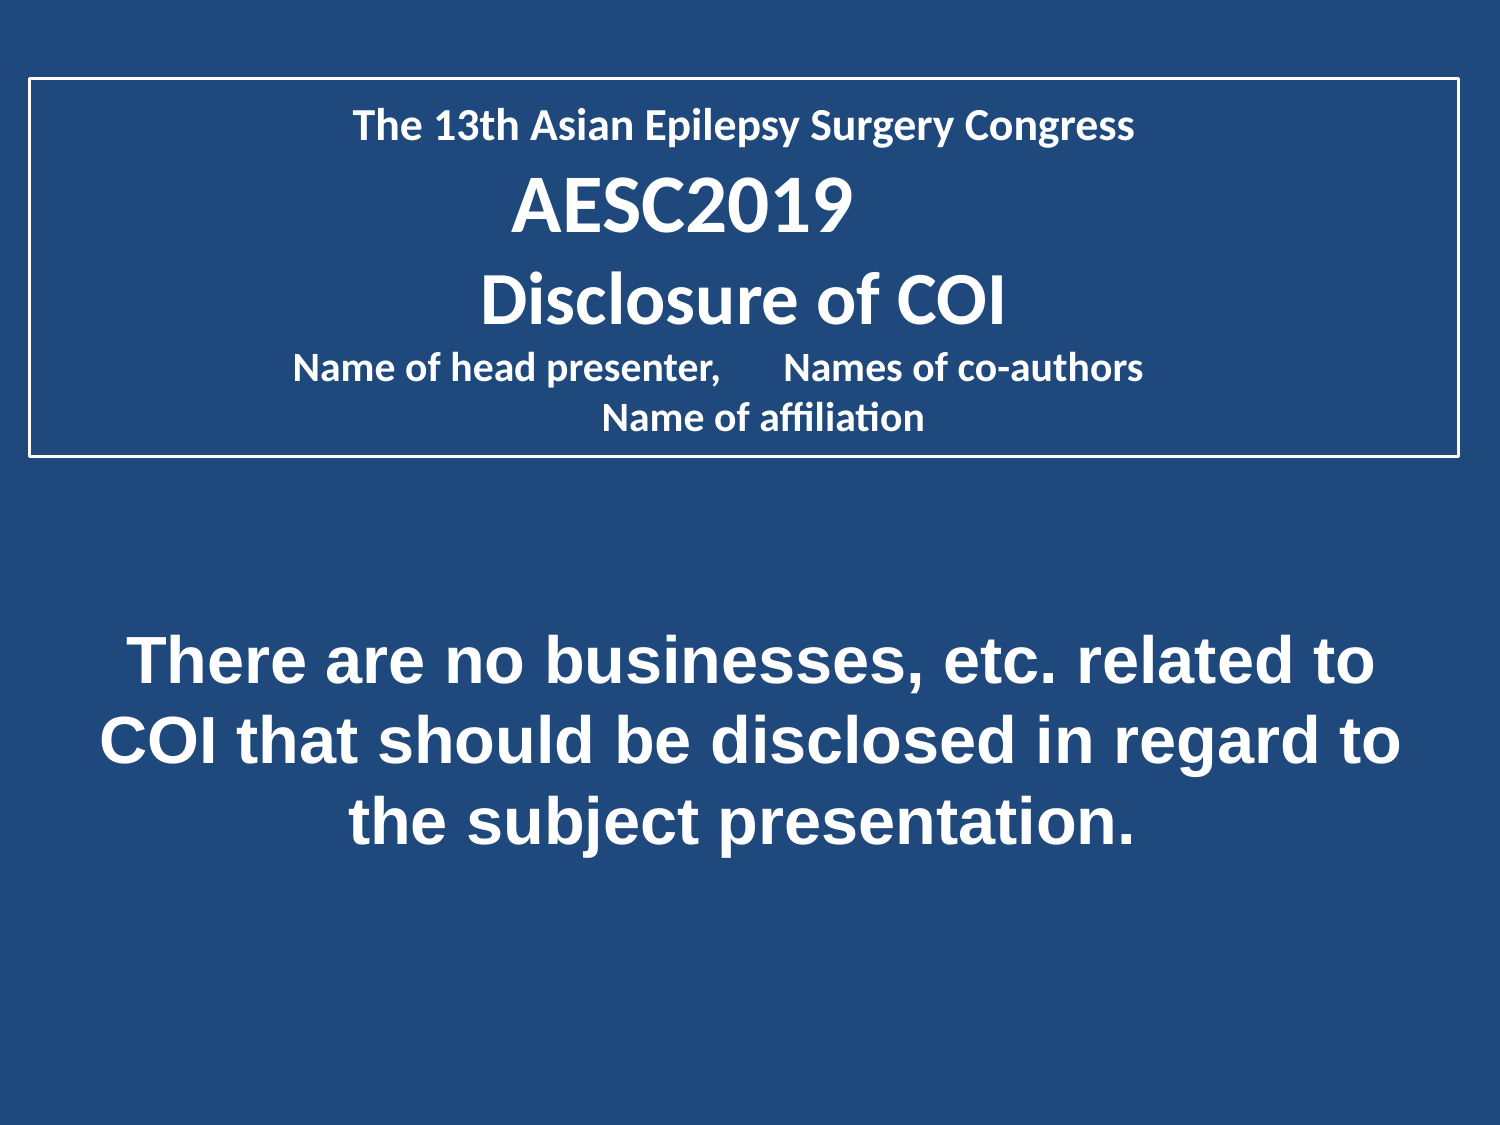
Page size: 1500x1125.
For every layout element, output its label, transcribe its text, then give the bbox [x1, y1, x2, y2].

title The 13th Asian Epilepsy Surgery Congress AESC2019 Disclosure of COI Name of head presenter, Names of co-authors Name of affiliation [29, 78, 1459, 457]
list There are no businesses, etc. related to COI that should be disclosed in regard to the subject presentation. [76, 609, 1427, 1017]
